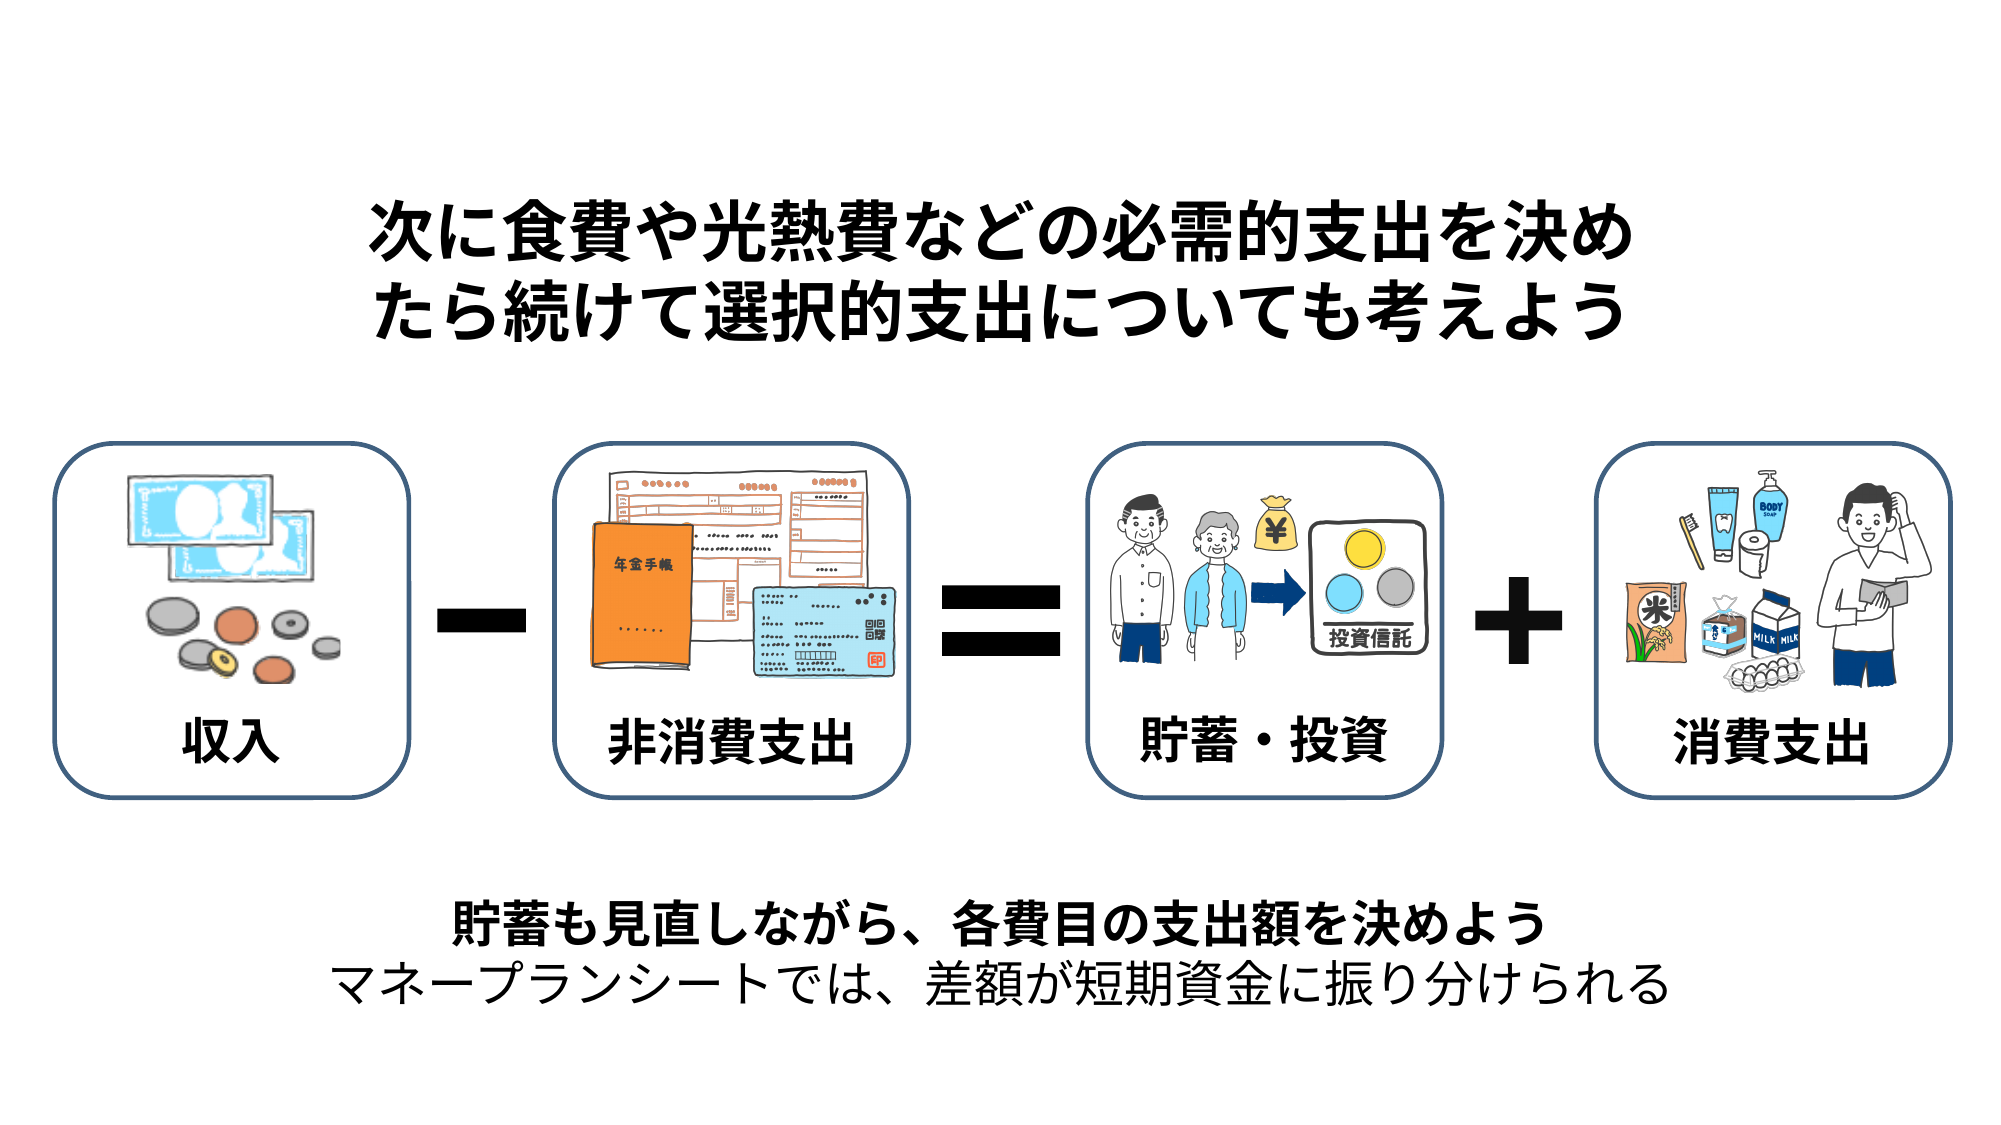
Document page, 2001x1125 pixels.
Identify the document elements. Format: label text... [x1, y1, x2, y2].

text_box [436, 608, 527, 633]
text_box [54, 443, 409, 799]
text_box [1474, 576, 1563, 665]
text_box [942, 585, 1061, 656]
text_box 貯蓄も見直しながら、各費目の支出額を決めよう マネープランシートでは、差額が短期資金に振り分けられる [292, 893, 1710, 1012]
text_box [554, 443, 910, 800]
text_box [1595, 443, 1951, 800]
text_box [1087, 443, 1443, 798]
text_box 次に食費や光熱費などの必需的支出を決めたら続けて選択的支出についても考えよう [352, 181, 1652, 359]
